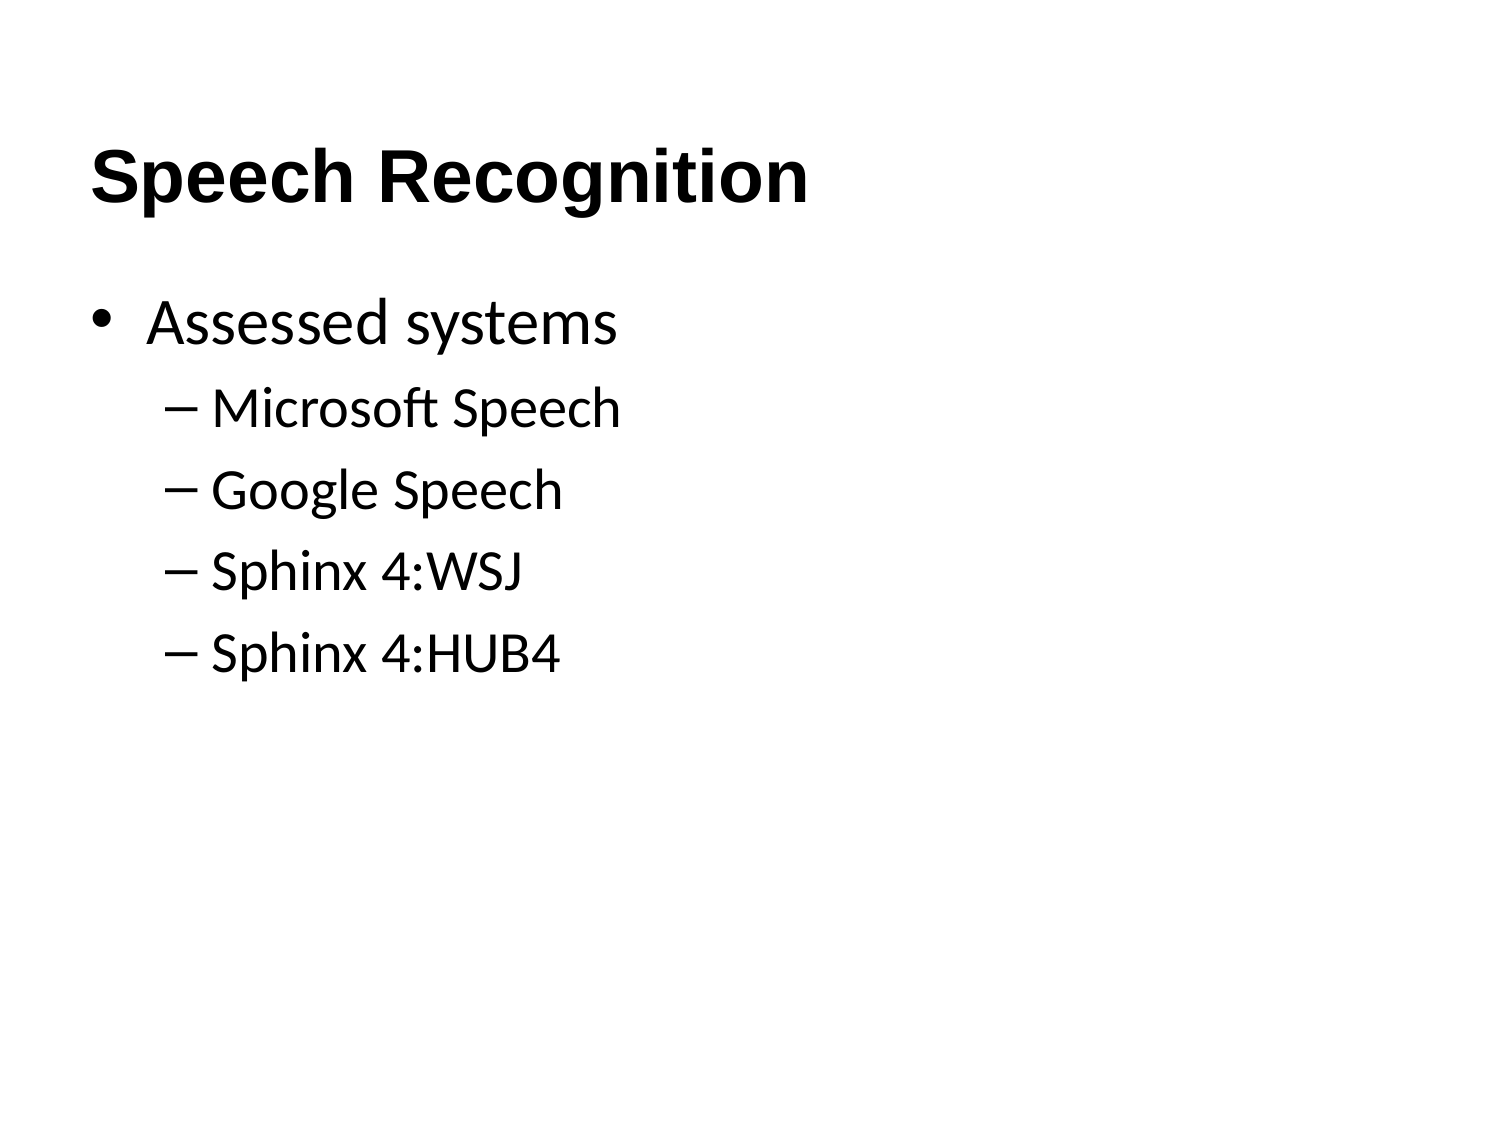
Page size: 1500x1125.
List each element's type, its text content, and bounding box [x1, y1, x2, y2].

title Speech Recognition [75, 45, 1425, 233]
list Assessed systems Microsoft Speech Google Speech Sphinx 4:WSJ Sphinx 4:HUB4 [75, 262, 1425, 1078]
